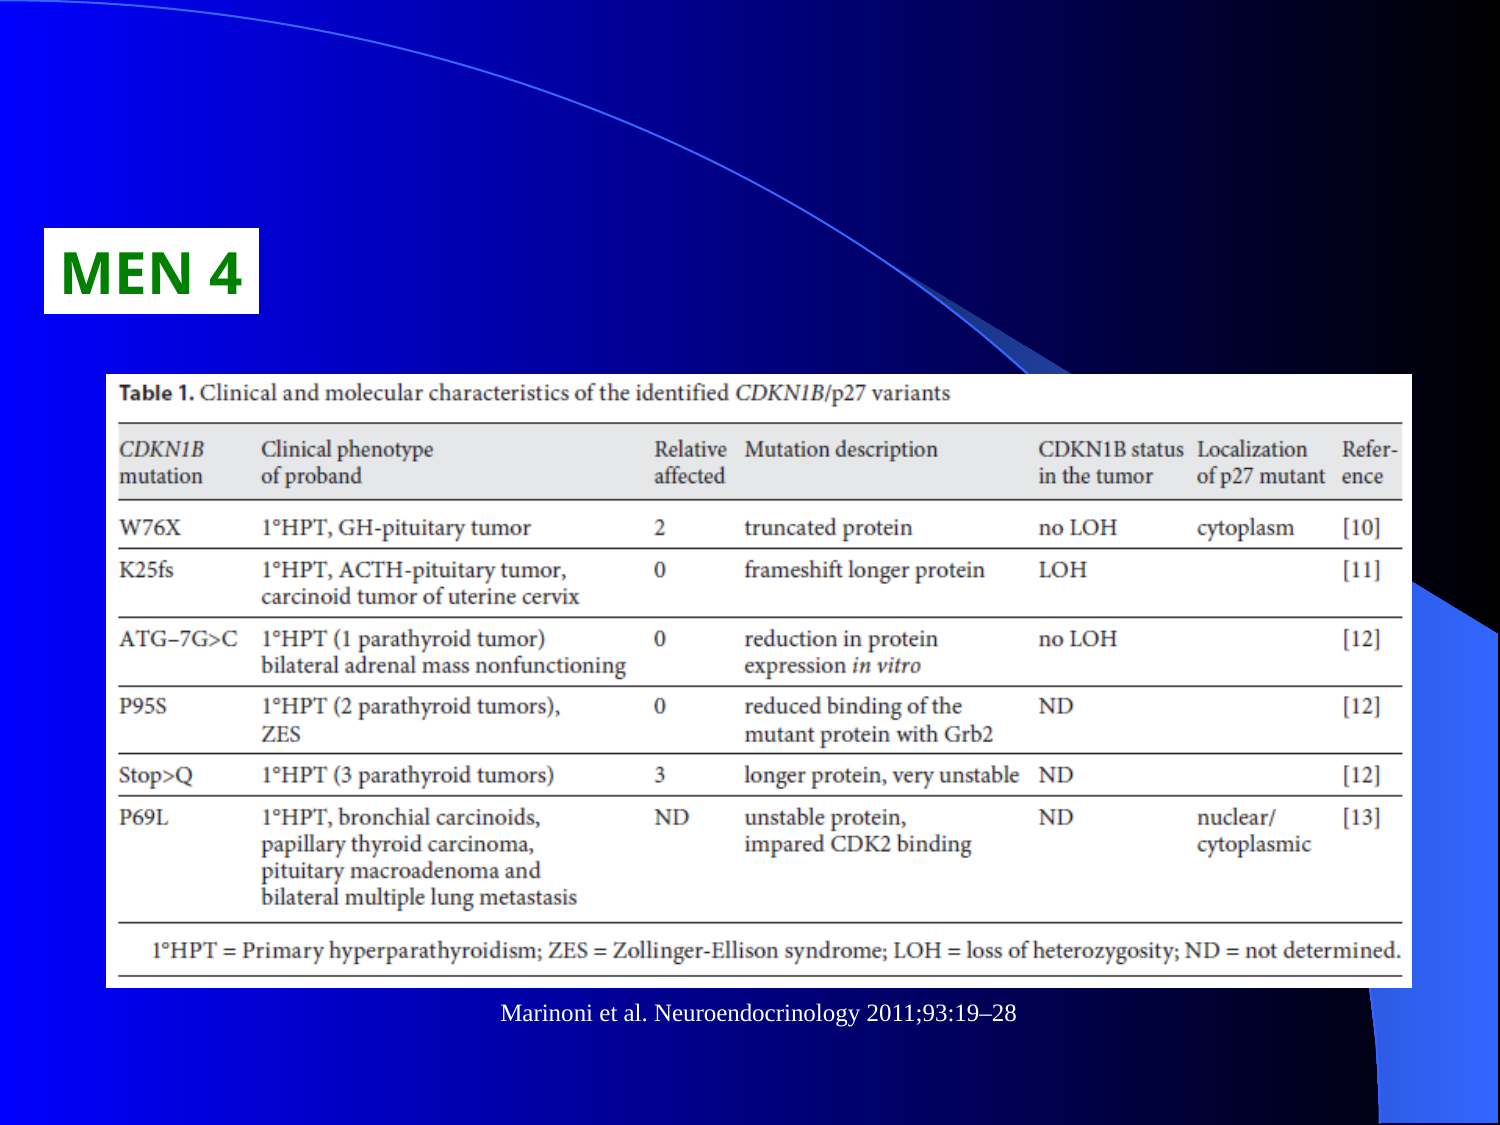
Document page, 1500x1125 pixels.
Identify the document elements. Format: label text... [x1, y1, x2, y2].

text_box Marinoni et al. Neuroendocrinology 2011;93:19–28 [386, 997, 1132, 1034]
text_box MEN 4 [44, 228, 258, 314]
picture [106, 374, 1412, 988]
